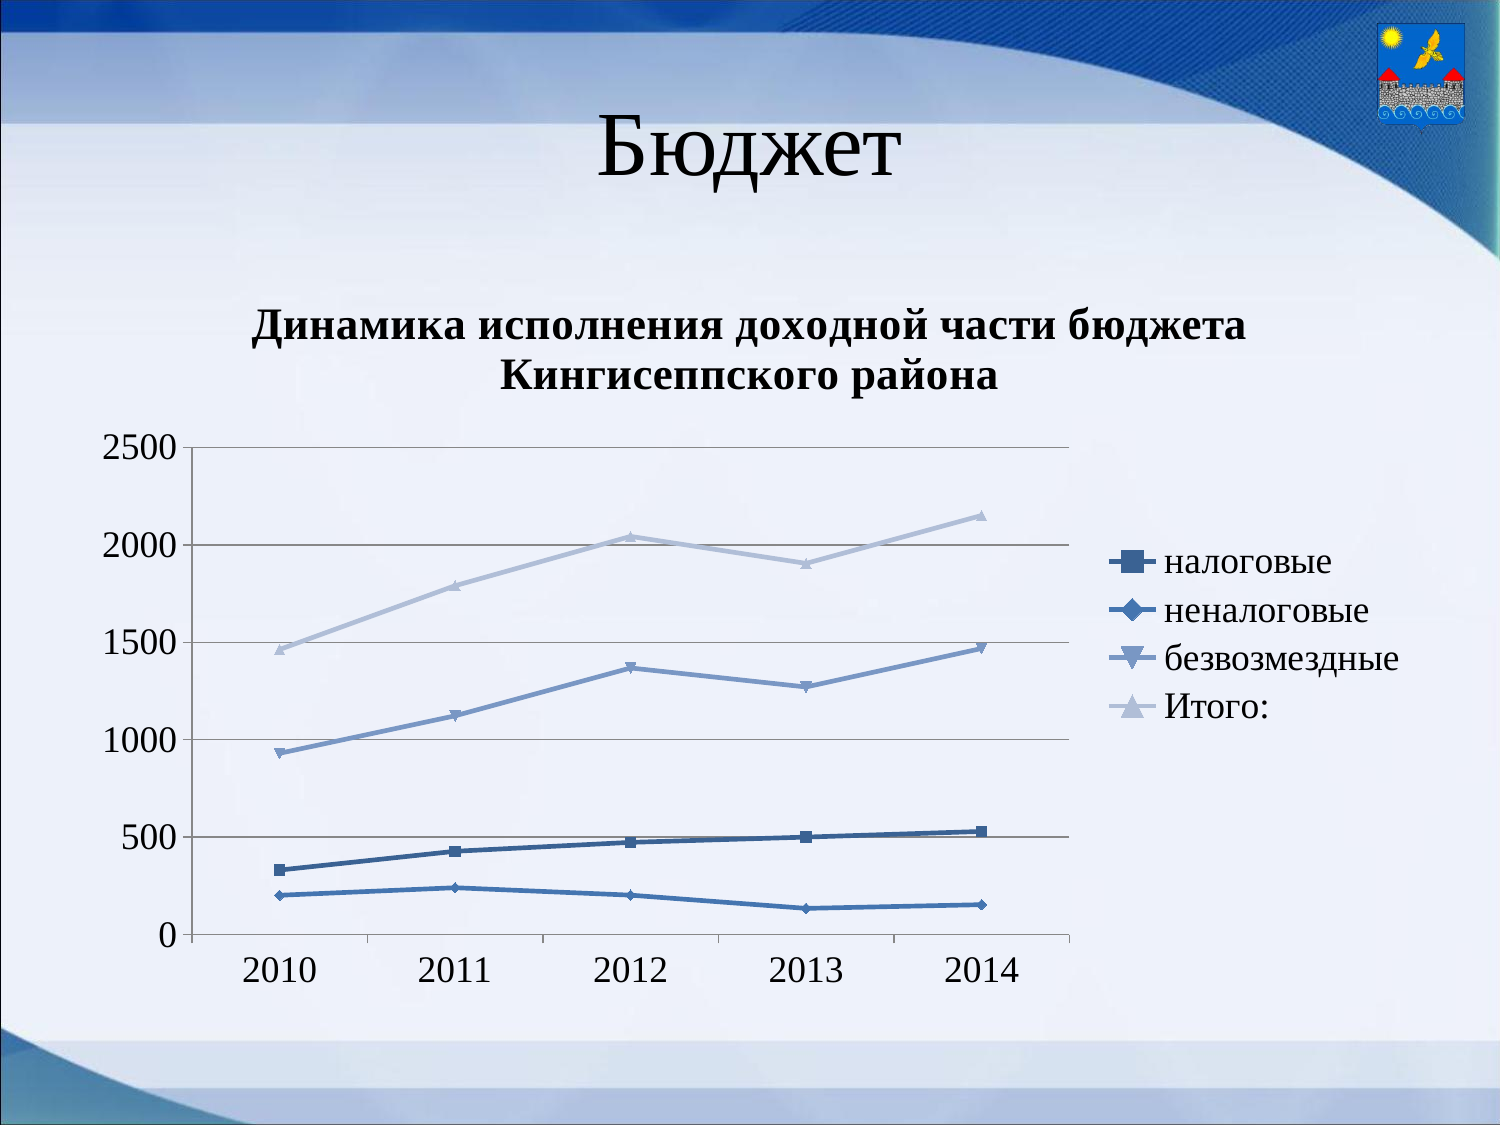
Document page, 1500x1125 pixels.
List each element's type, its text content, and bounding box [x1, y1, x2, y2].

chart [74, 262, 1426, 1006]
picture [0, 0, 1500, 1125]
title Бюджет [74, 44, 1426, 233]
